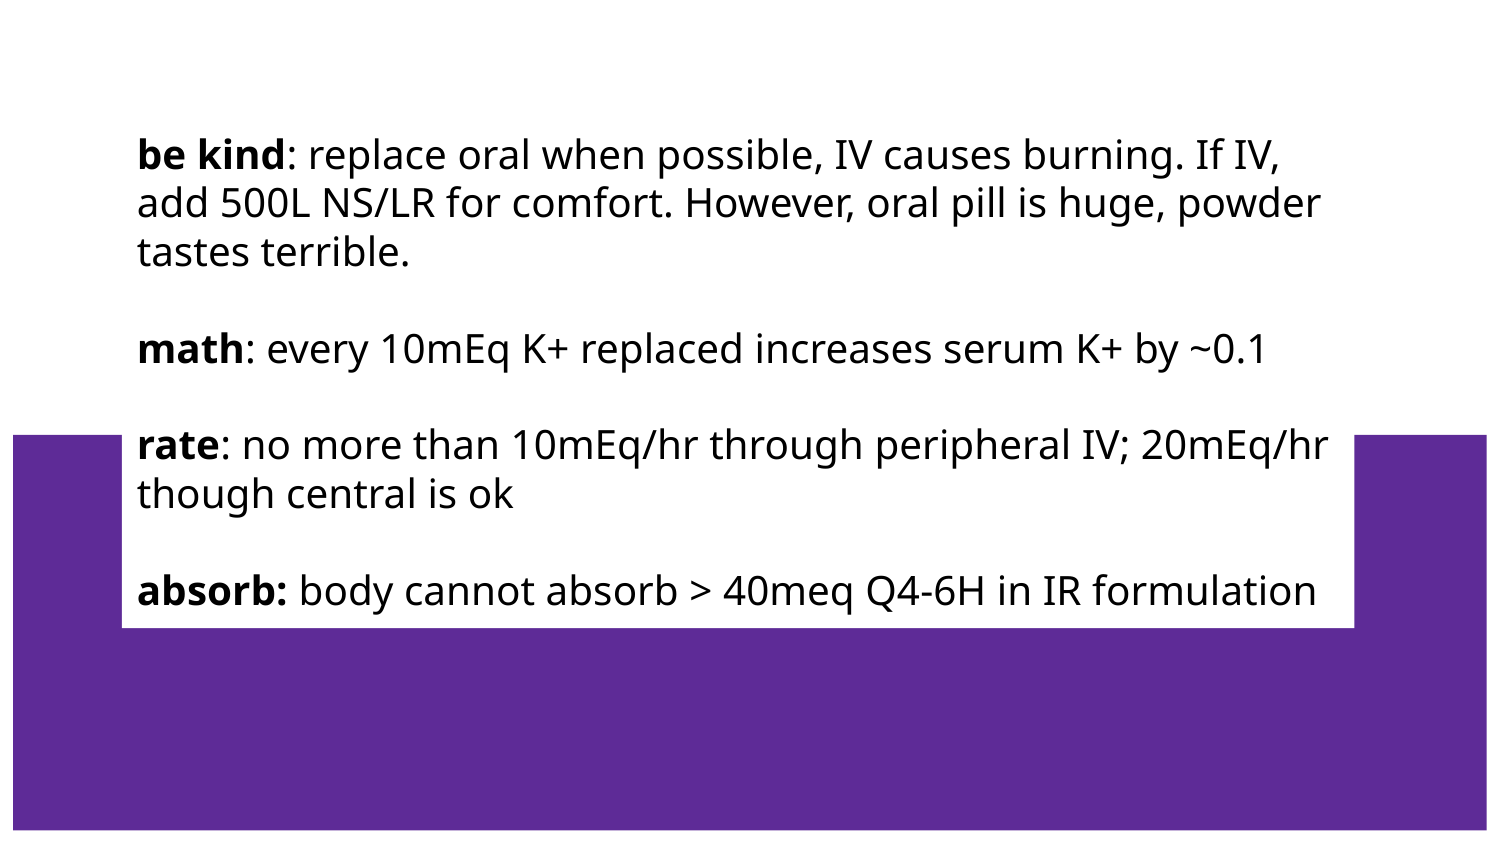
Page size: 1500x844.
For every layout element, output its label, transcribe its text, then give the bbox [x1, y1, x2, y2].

title be kind: replace oral when possible, IV causes burning. If IV, add 500L NS/LR for comfort. However, oral pill is huge, powder tastes terrible. math: every 10mEq K+ replaced increases serum K+ by ~0.1 rate: no more than 10mEq/hr through peripheral IV; 20mEq/hr though central is ok absorb: body cannot absorb > 40meq Q4-6H in IR formulation [121, 143, 1355, 629]
